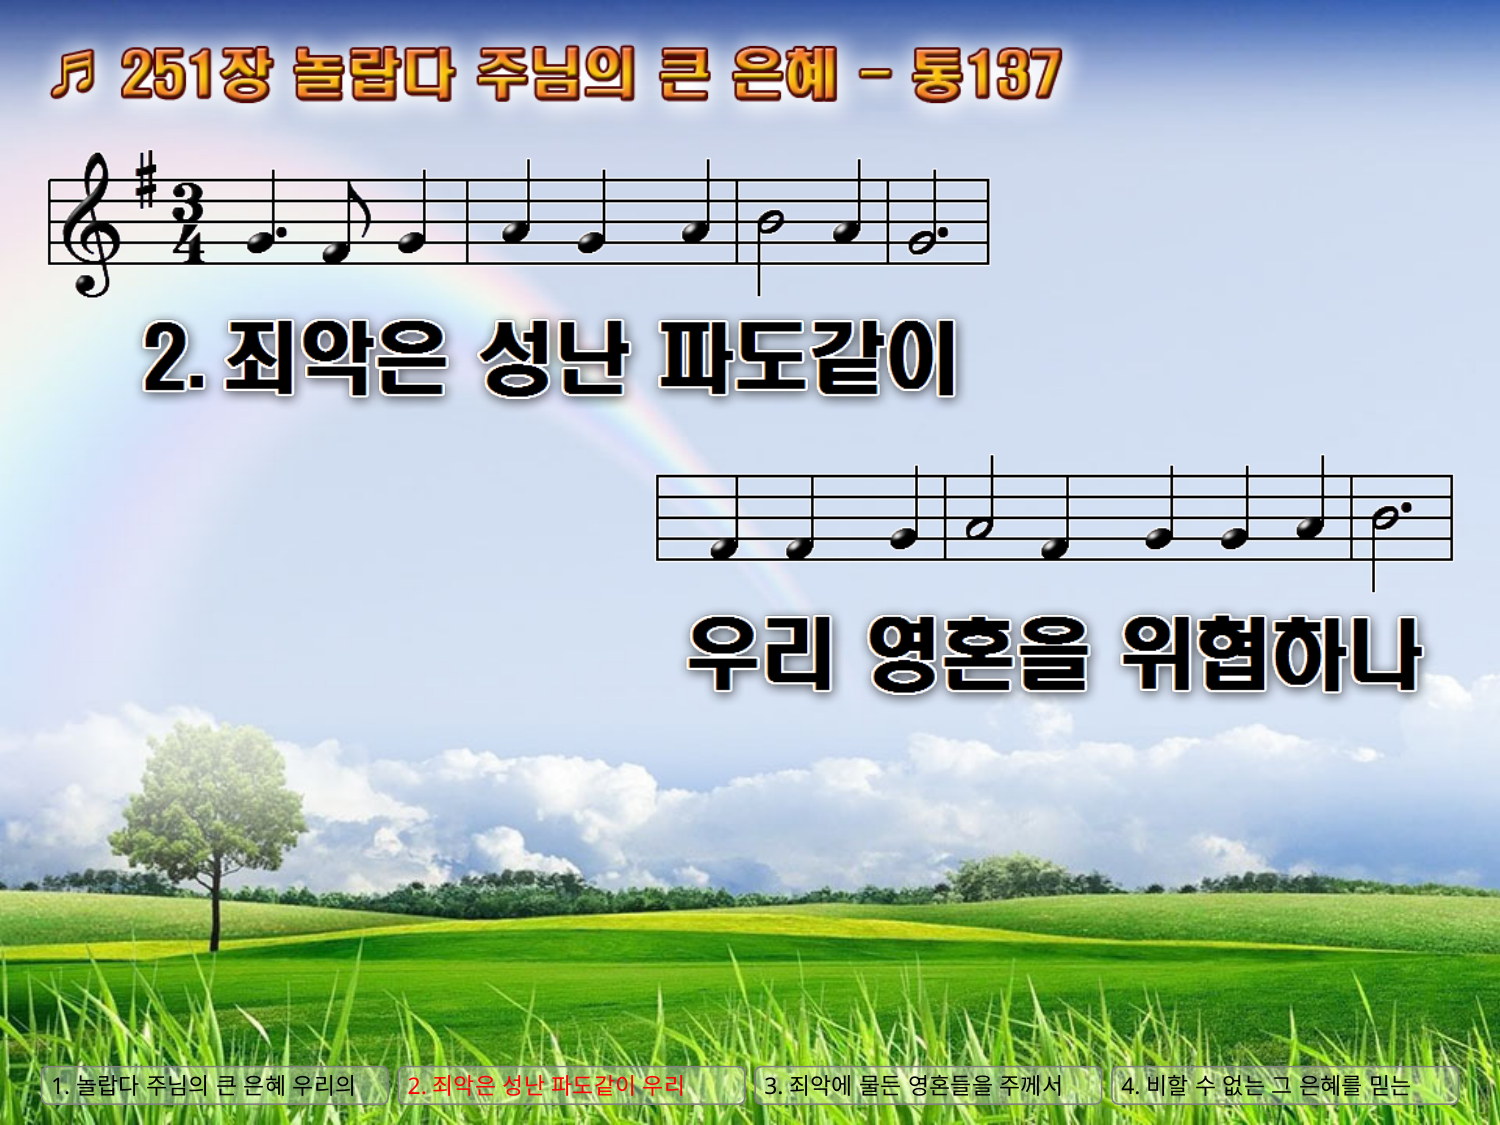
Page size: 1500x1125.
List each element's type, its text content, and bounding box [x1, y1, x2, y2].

text_box 4.비할 수 없는 그 은혜를 믿는 [1111, 1066, 1459, 1105]
picture [0, 0, 1500, 1125]
text_box 3.죄악에 물든 영혼들을 주께서 [755, 1066, 1102, 1105]
text_box 1.놀랍다 주님의 큰 은혜 우리의 [41, 1066, 389, 1105]
text_box 2.죄악은 성난 파도같이 우리 [398, 1066, 745, 1105]
